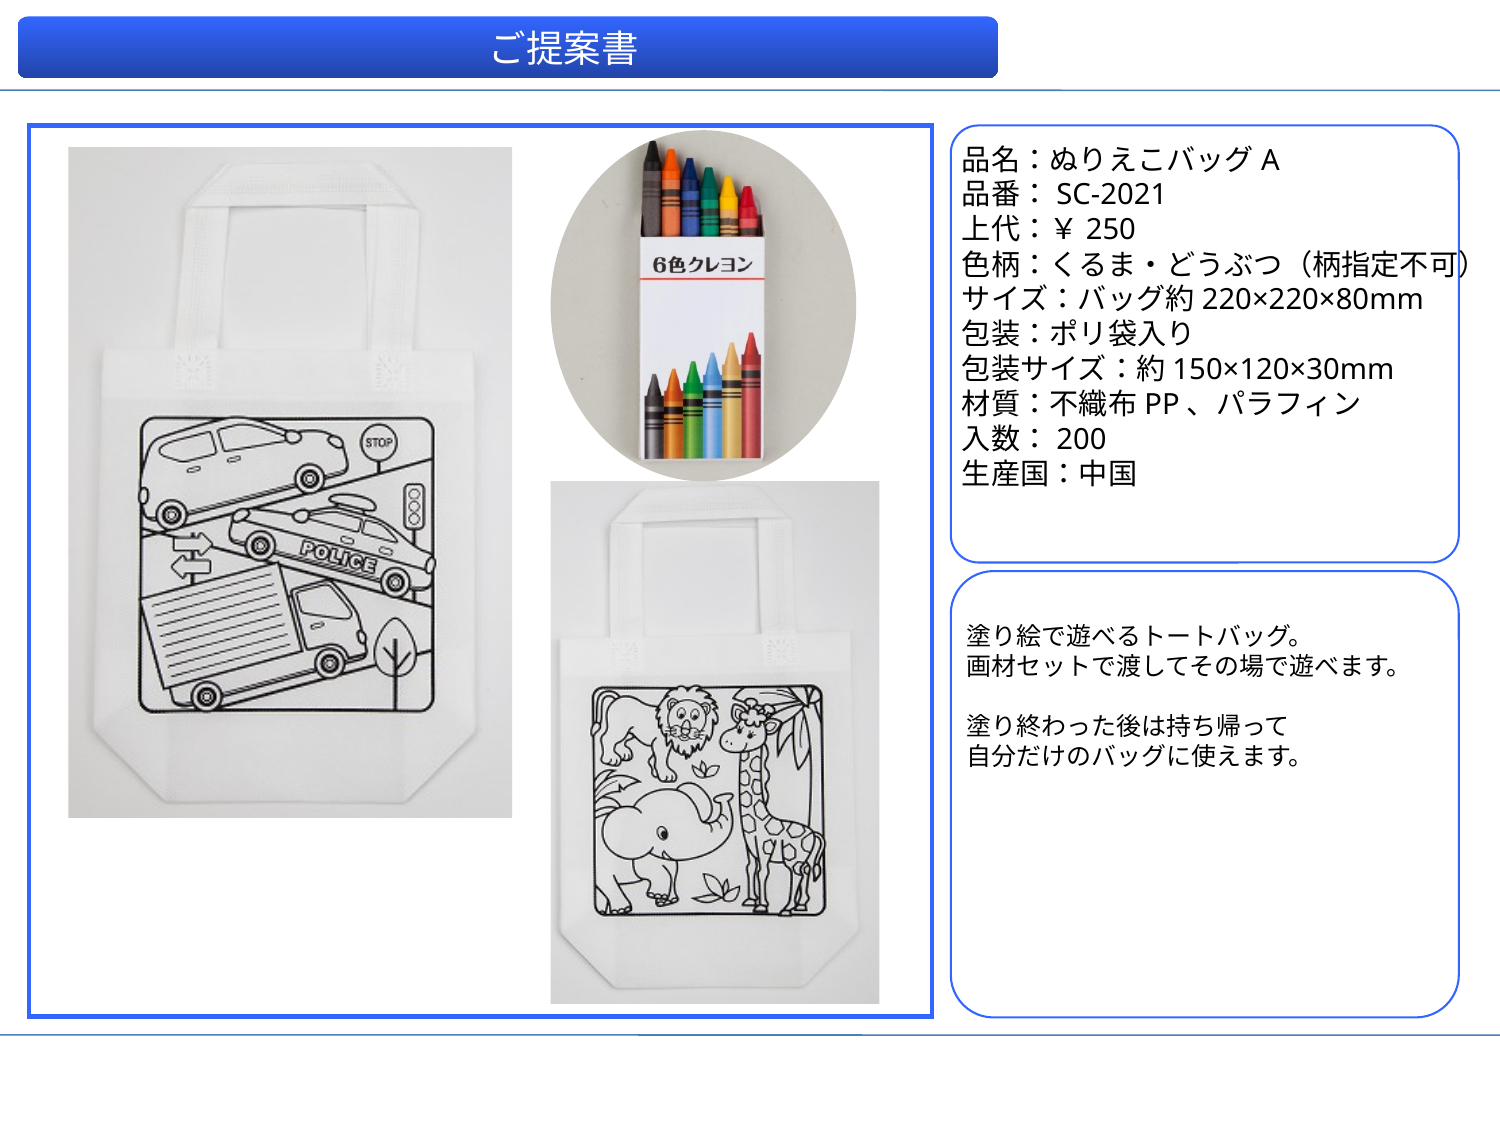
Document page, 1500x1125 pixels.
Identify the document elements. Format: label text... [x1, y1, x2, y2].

text_box 塗り絵で遊べるトートバッグ。 画材セットで渡してその場で遊べます。 塗り終わった後は持ち帰って 自分だけのバッグに使えます。 [950, 571, 1459, 1018]
picture [550, 129, 880, 1004]
text_box 品名：ぬりえこバッグA 品番：SC-2021 上代：￥250 色柄：くるま・どうぶつ（柄指定不可） サイズ：バッグ約220×220×80mm 包装：ポリ袋入り 包装サイズ：約150×120×30mm 材質：不織布PP、パラフィン 入数：200 生産国：中国 [950, 125, 1459, 563]
text_box [29, 125, 932, 1017]
picture [68, 147, 513, 818]
text_box ご提案書 [17, 16, 998, 79]
